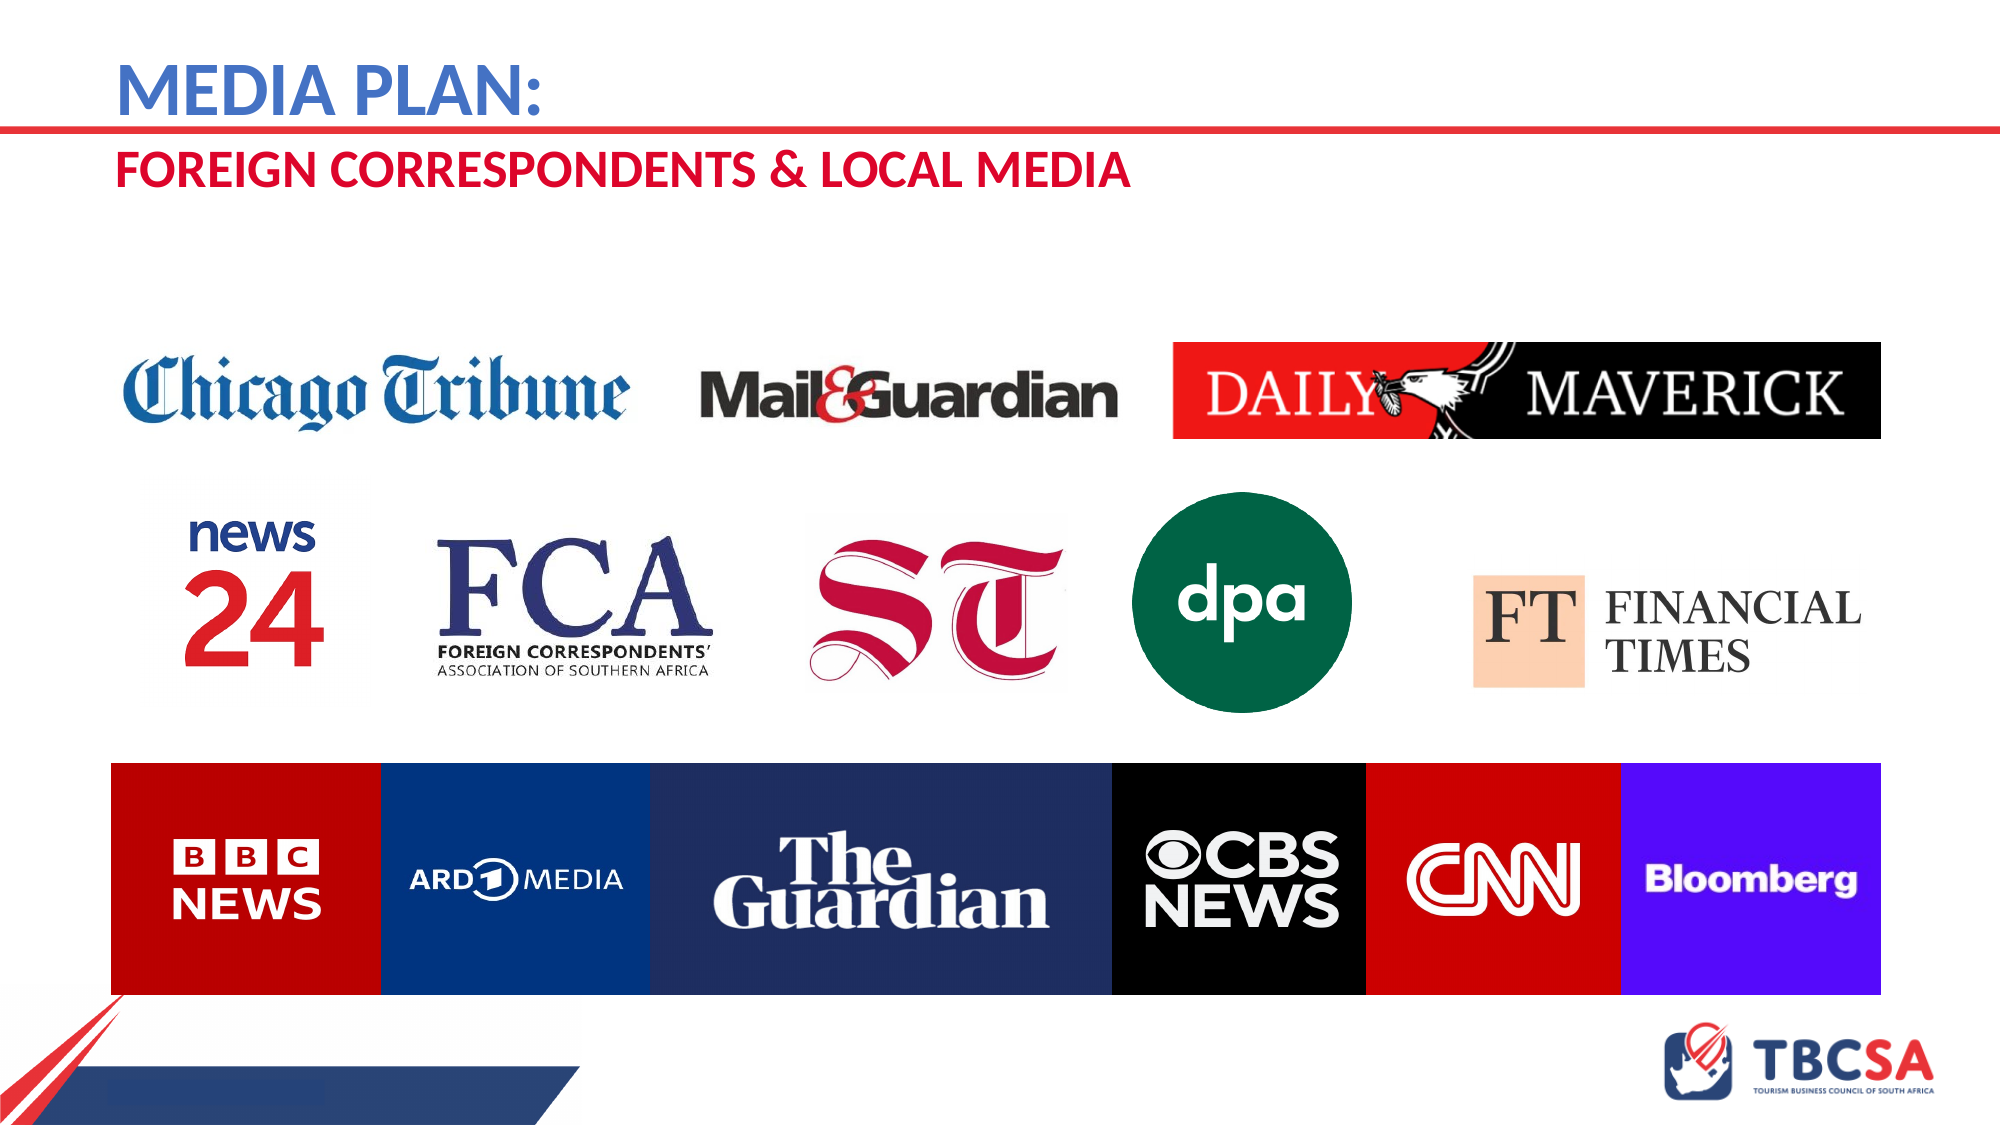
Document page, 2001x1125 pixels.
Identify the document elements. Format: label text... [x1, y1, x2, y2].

text_box MEDIA PLAN: FOREIGN CORRESPONDENTS & LOCAL MEDIA [111, 34, 1446, 227]
picture [139, 475, 371, 707]
picture [1643, 1005, 1954, 1125]
picture [677, 345, 1150, 443]
picture [1466, 554, 1867, 696]
picture [1132, 492, 1353, 714]
picture [425, 511, 721, 707]
picture [110, 332, 643, 455]
picture [804, 512, 1068, 693]
picture [1169, 341, 1882, 440]
picture [0, 763, 1882, 1125]
